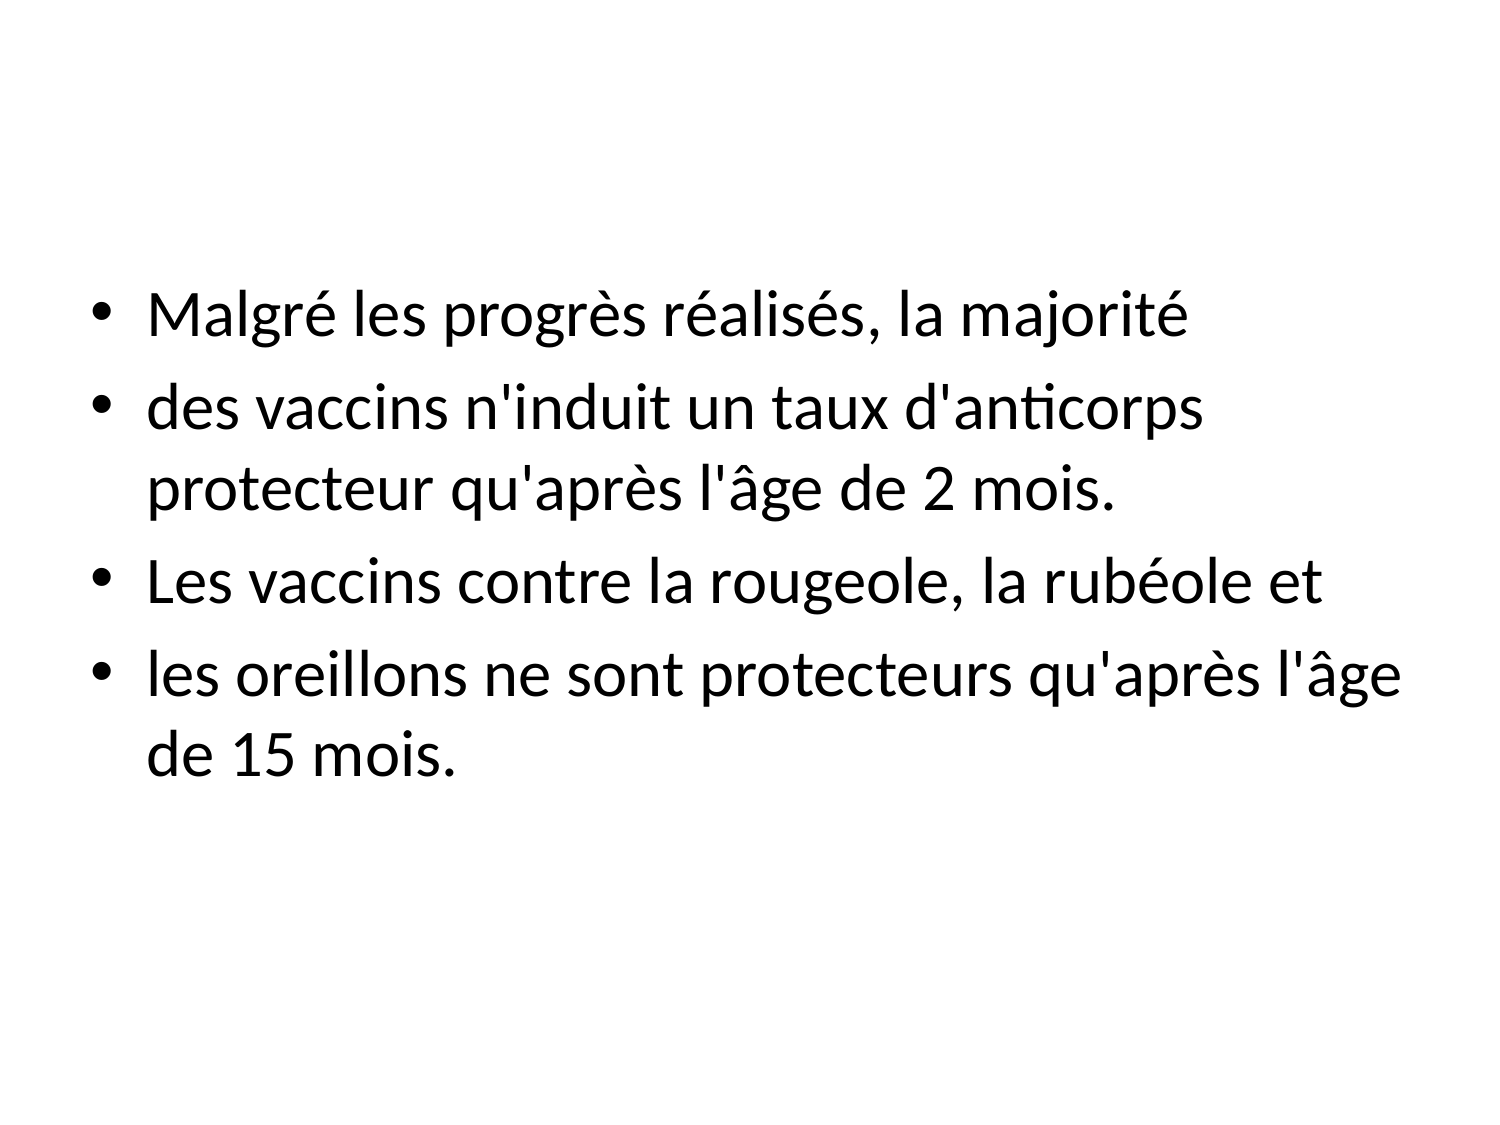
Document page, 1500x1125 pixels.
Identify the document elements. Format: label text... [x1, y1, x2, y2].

list Malgré les progrès réalisés, la majorité des vaccins n'induit un taux d'anticorps protecteur qu'après l'âge de 2 mois. Les vaccins contre la rougeole, la rubéole et les oreillons ne sont protecteurs qu'après l'âge de 15 mois. [75, 262, 1425, 1005]
